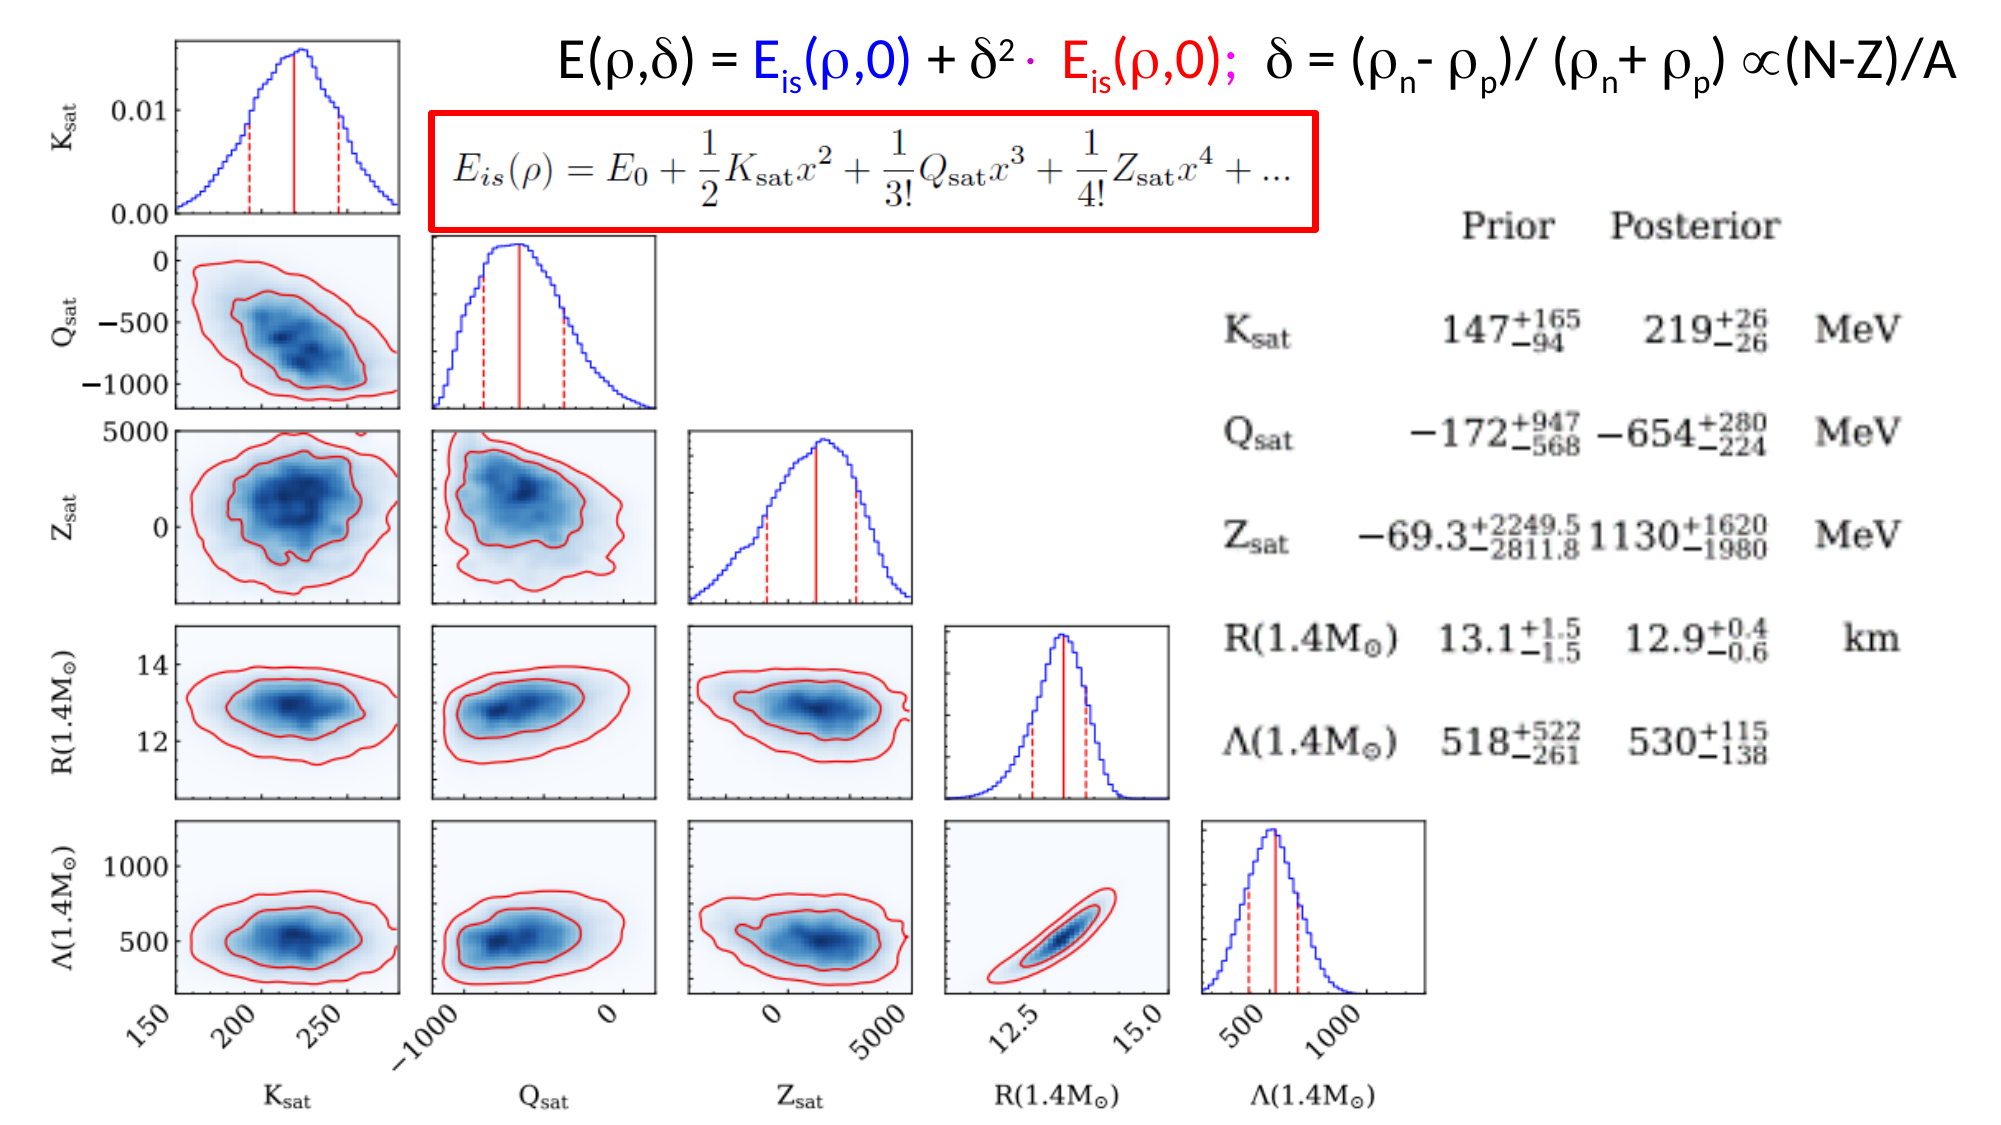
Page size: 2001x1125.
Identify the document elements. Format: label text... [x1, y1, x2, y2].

picture [434, 115, 1313, 227]
text_box E(,) = Eis(,0) + d2 Eis(,0); d = (n- p)/ (n+ p) (N-Z)/A [1923, 13, 1973, 108]
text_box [40, 13, 1923, 1125]
